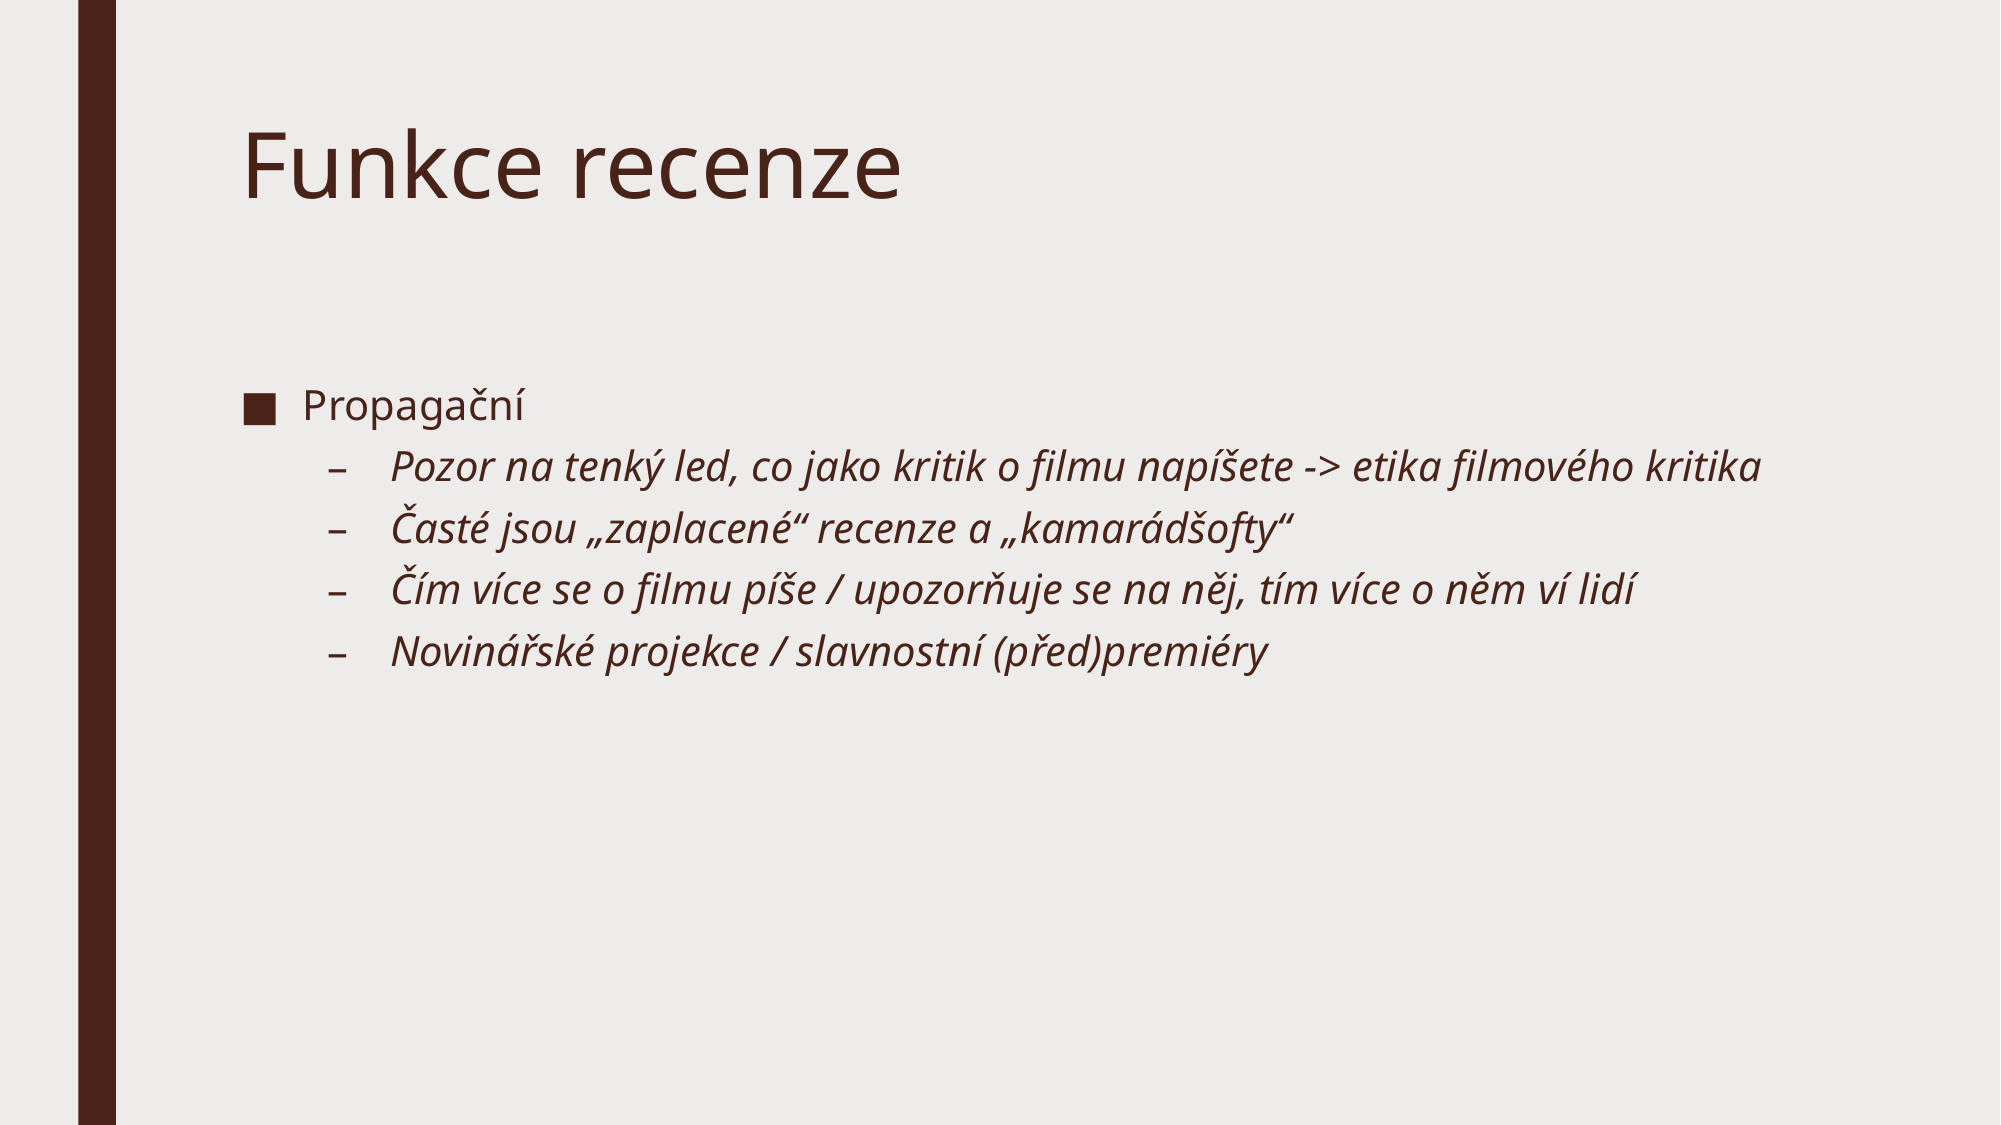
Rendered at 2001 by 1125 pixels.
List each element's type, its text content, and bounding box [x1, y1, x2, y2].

list Propagační Pozor na tenký led, co jako kritik o filmu napíšete -> etika filmového kritika Časté jsou „zaplacené“ recenze a „kamarádšofty“ Čím více se o filmu píše / upozorňuje se na něj, tím více o něm ví lidí Novinářské projekce / slavnostní (před)premiéry [225, 375, 1800, 963]
title Funkce recenze [225, 112, 1800, 357]
